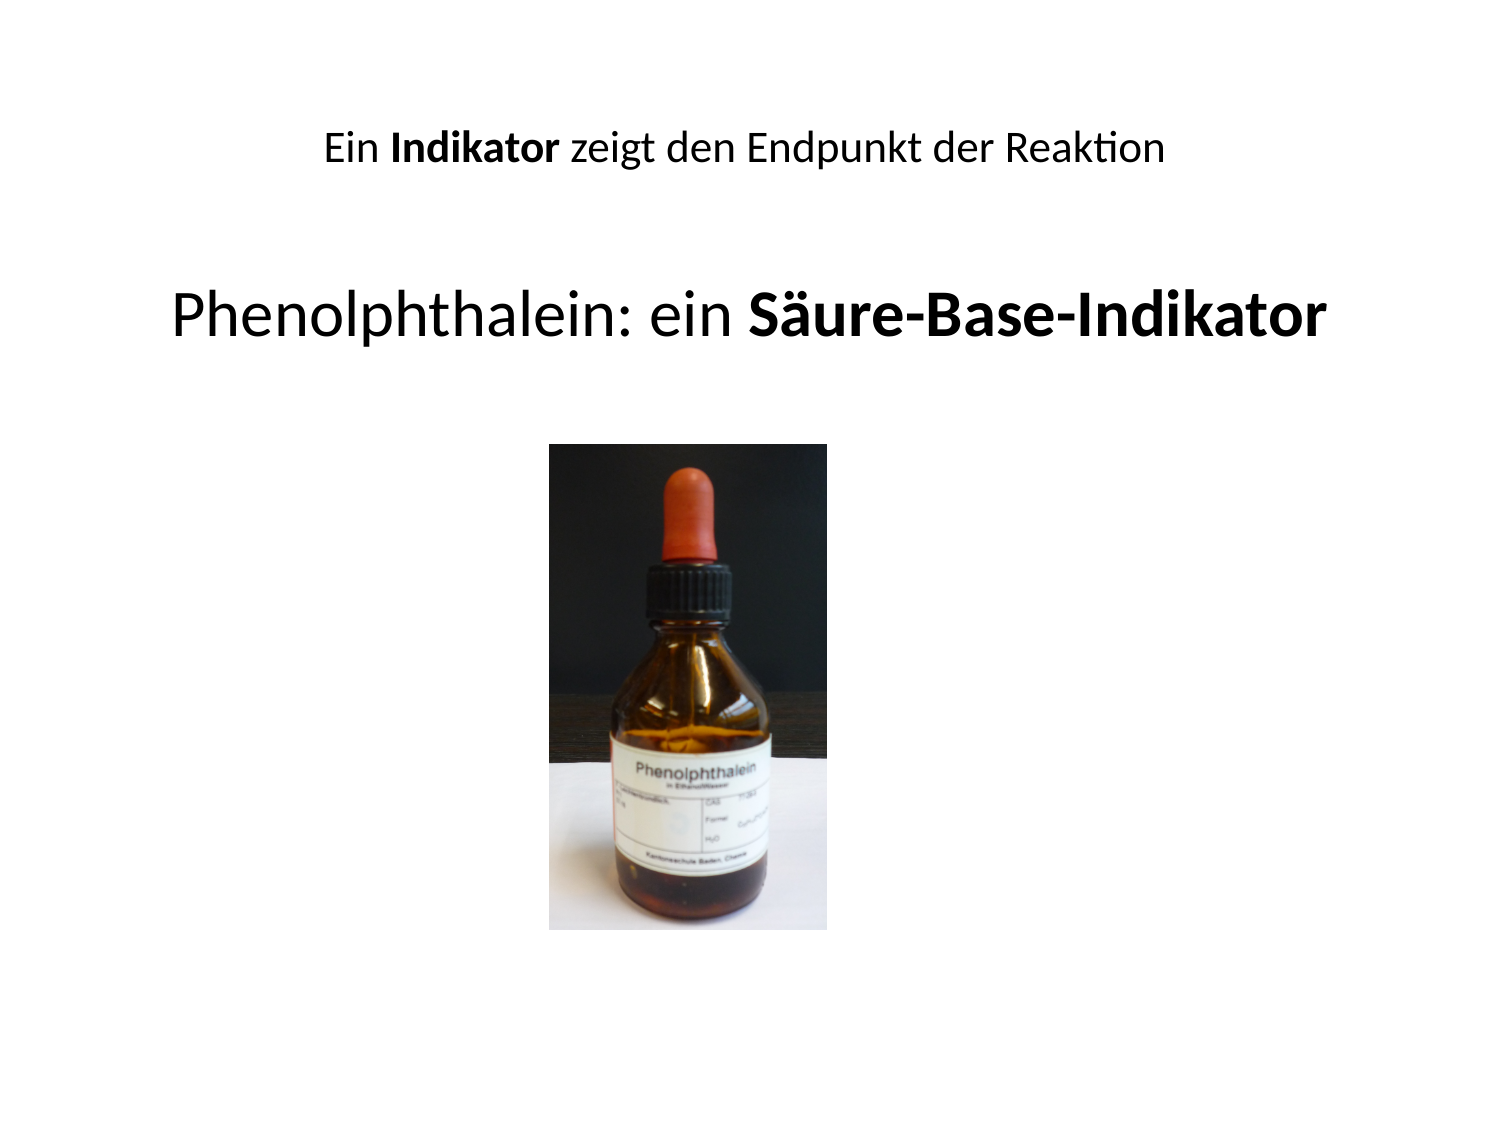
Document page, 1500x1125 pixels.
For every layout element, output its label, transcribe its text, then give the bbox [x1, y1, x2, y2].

list Phenolphthalein: ein Säure-Base-Indikator [74, 261, 1426, 1006]
title Ein Indikator zeigt den Endpunkt der Reaktion [74, 44, 1426, 234]
picture [548, 444, 828, 930]
